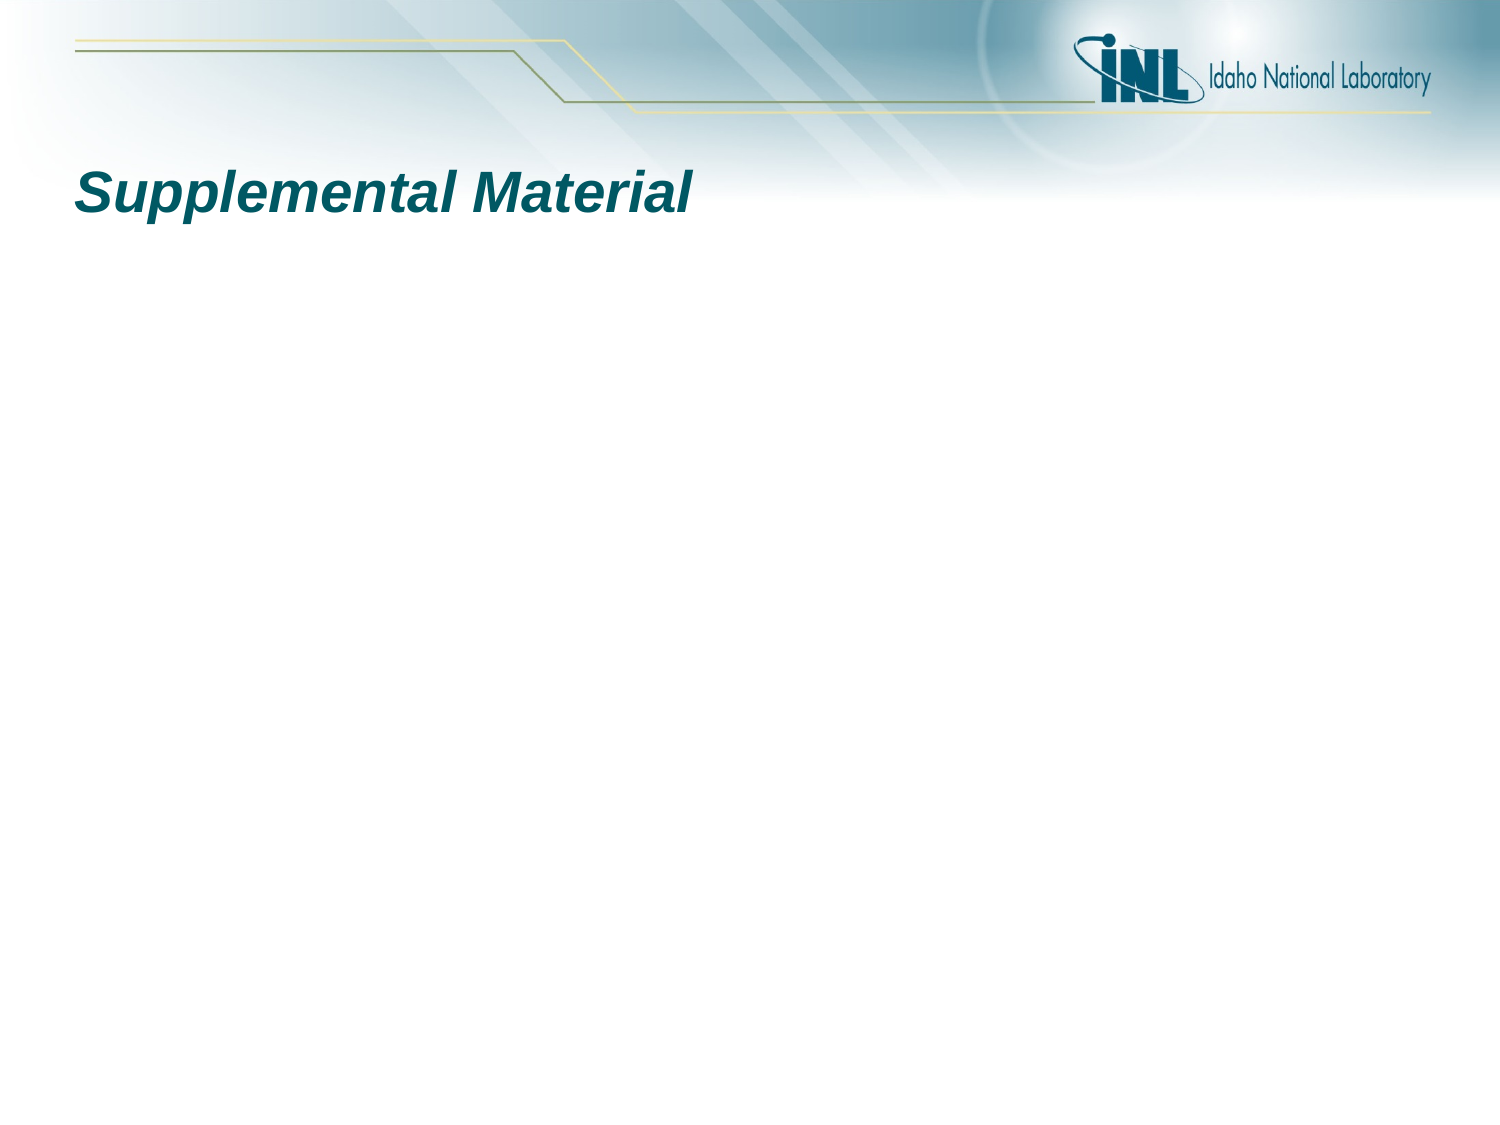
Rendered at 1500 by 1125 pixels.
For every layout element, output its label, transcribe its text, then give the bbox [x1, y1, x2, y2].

picture [0, 0, 1500, 202]
title Supplemental Material [74, 164, 1425, 225]
